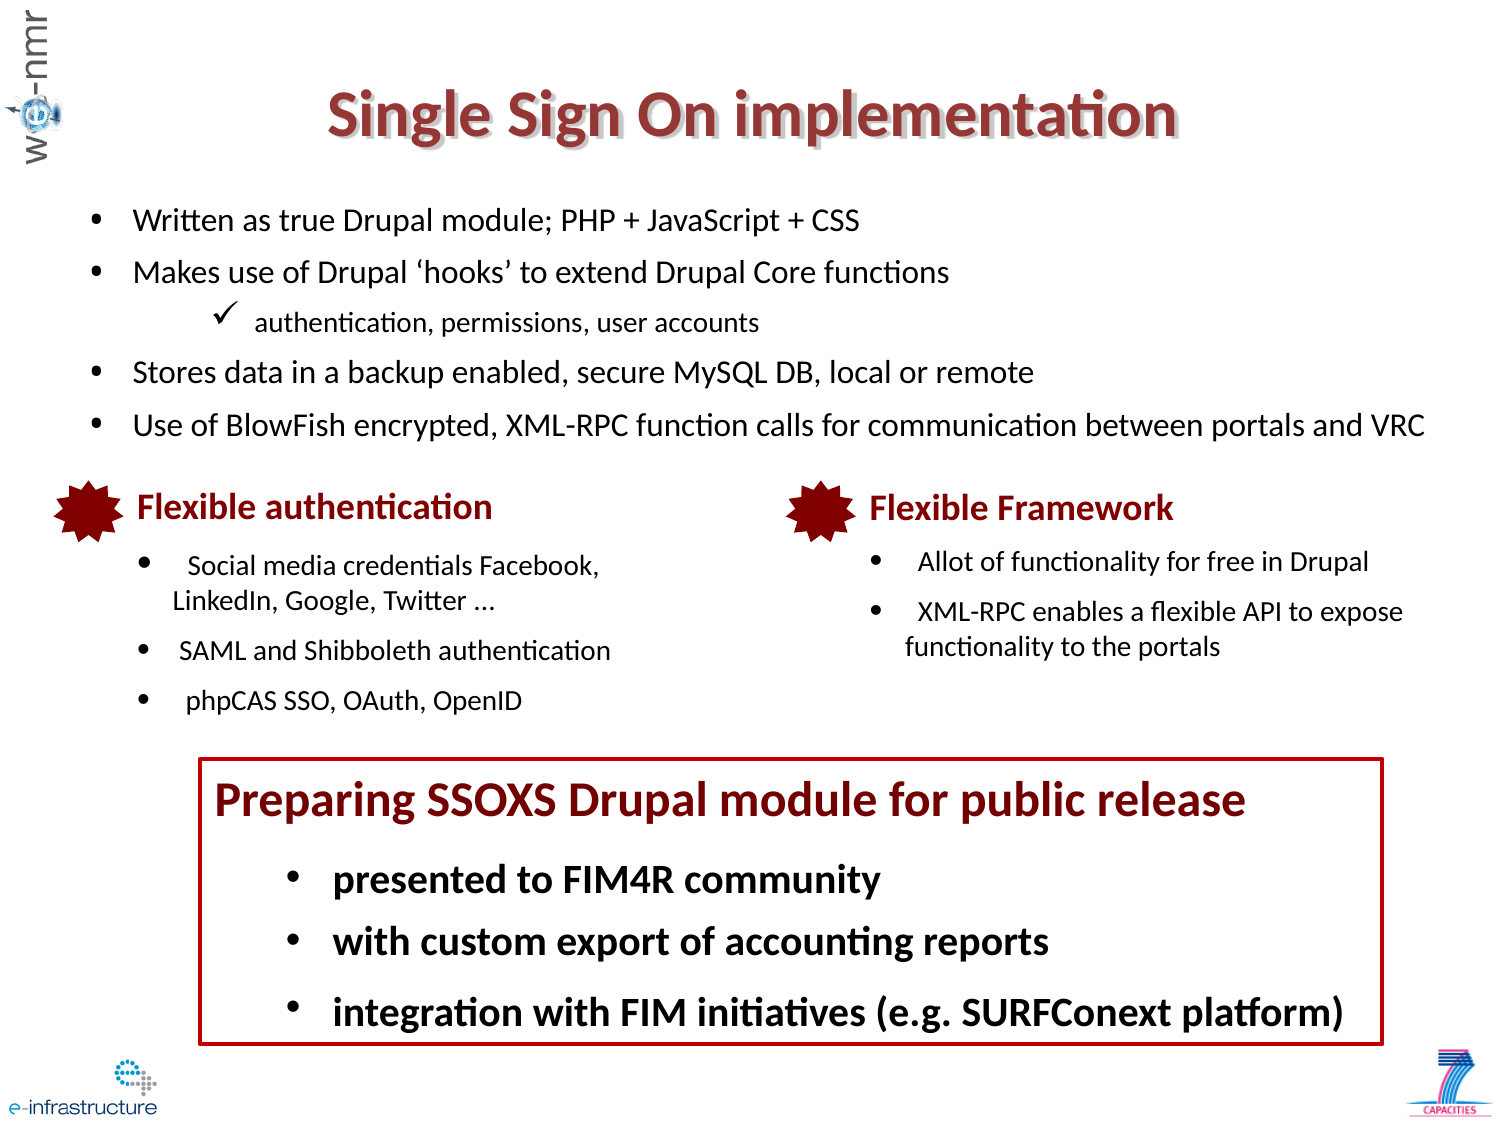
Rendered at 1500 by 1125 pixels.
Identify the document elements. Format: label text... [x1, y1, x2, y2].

text_box Single Sign On implementation [47, 56, 1459, 164]
text_box Flexible Framework Allot of functionality for free in Drupal XML-RPC enables a flexible API to expose functionality to the portals [869, 464, 1424, 741]
text_box [785, 480, 856, 543]
text_box Written as true Drupal module; PHP + JavaScript + CSS Makes use of Drupal ‘hooks’ to extend Drupal Core functions authentication, permissions, user accounts Stores data in a backup enabled, secure MySQL DB, local or remote Use of BlowFish encrypted, XML-RPC function calls for communication between portals and VRC [88, 169, 1433, 480]
picture [5, 1055, 160, 1118]
picture [0, 7, 65, 165]
picture [1405, 1046, 1495, 1119]
text_box Preparing SSOXS Drupal module for public release presented to FIM4R community with custom export of accounting reports integration with FIM initiatives (e.g. SURFConext platform) [199, 759, 1383, 1044]
text_box Flexible authentication Social media credentials Facebook, LinkedIn, Google, Twitter ... SAML and Shibboleth authentication phpCAS SSO, OAuth, OpenID [137, 420, 727, 778]
text_box [53, 480, 124, 543]
